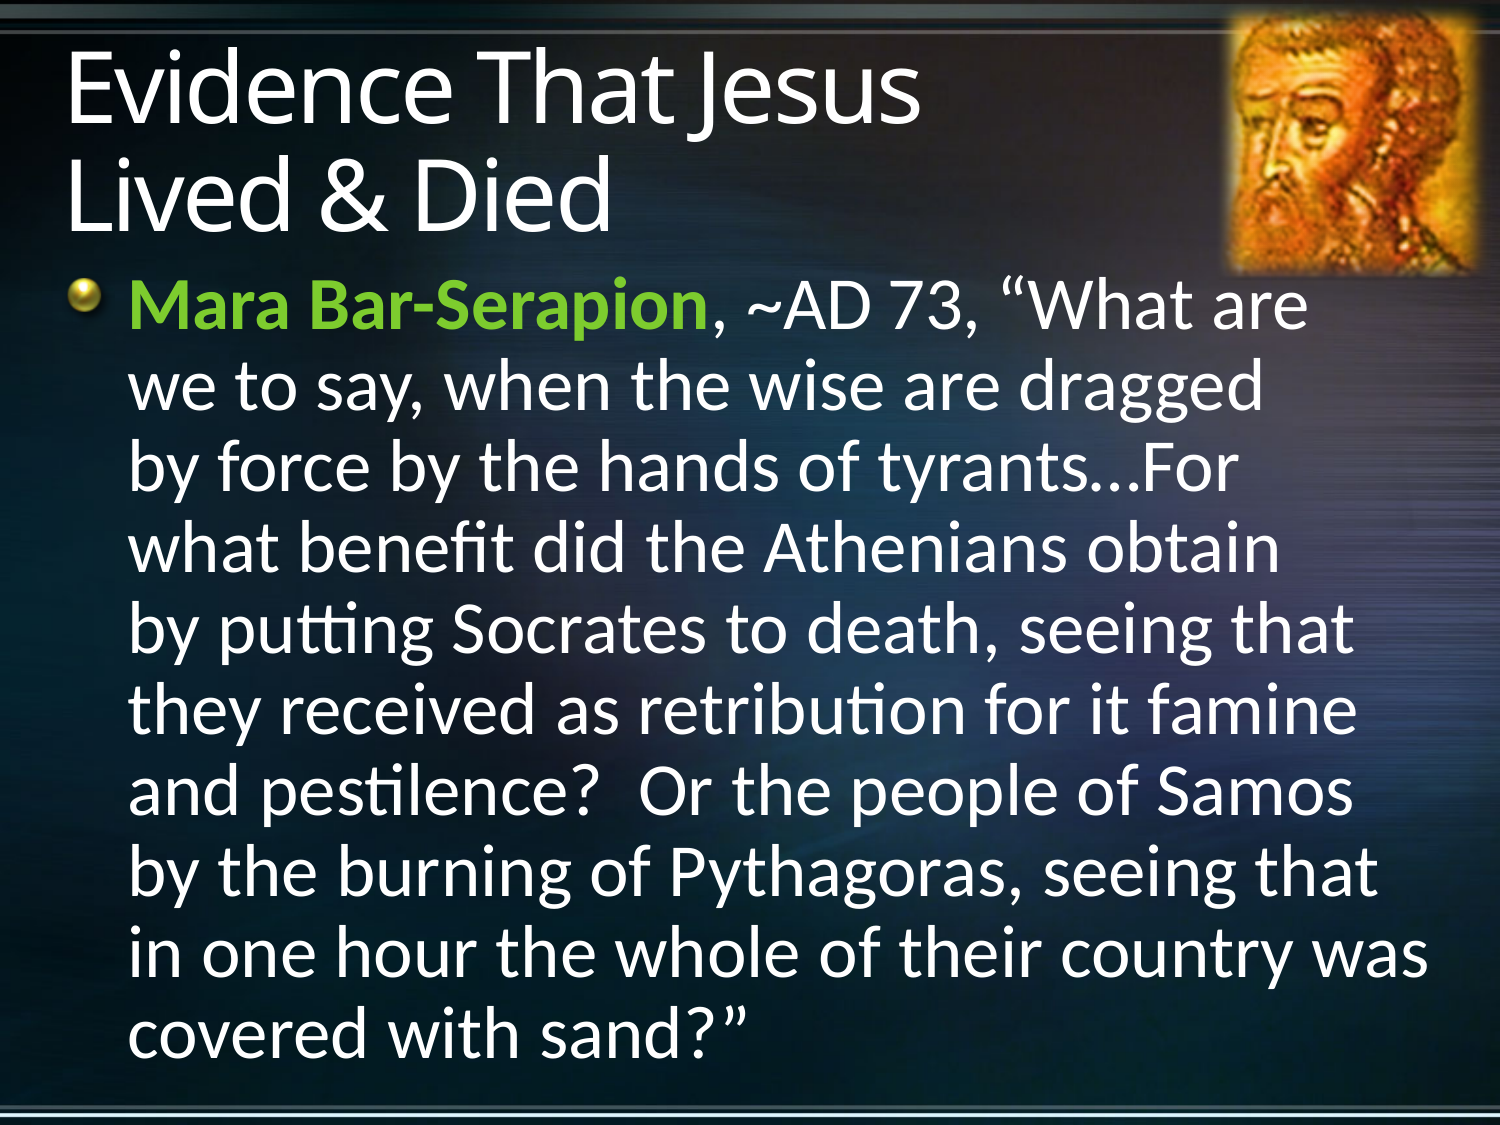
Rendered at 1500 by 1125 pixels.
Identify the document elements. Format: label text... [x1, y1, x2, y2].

picture [0, 0, 1500, 1125]
title Evidence That Jesus Lived & Died [62, 37, 1175, 259]
list Mara Bar-Serapion, ~AD 73, “What are we to say, when the wise are dragged by force by the hands of tyrants…For what benefit did the Athenians obtain by putting Socrates to death, seeing that they received as retribution for it famine and pestilence? Or the people of Samos by the burning of Pythagoras, seeing that in one hour the whole of their country was covered with sand?” [62, 264, 1438, 1100]
